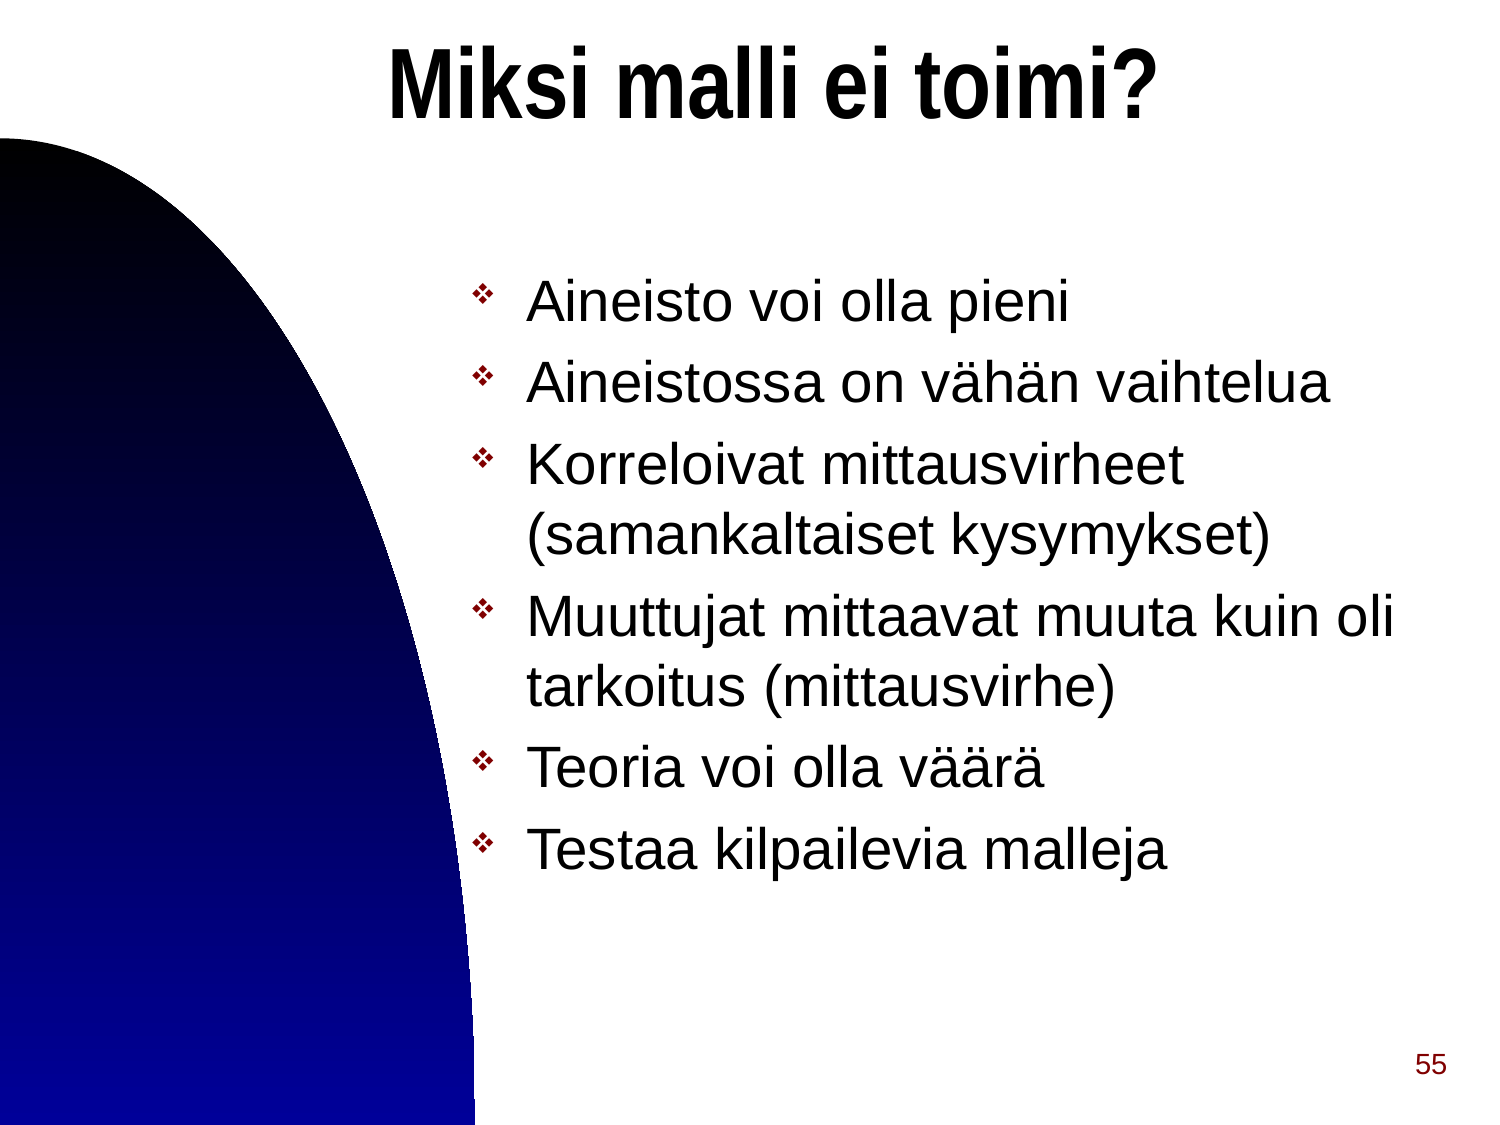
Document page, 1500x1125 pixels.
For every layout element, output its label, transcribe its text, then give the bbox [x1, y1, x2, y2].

slide_number 55 [1149, 1025, 1463, 1100]
text_box Aineisto voi olla pieni Aineistossa on vähän vaihtelua Korreloivat mittausvirheet (samankaltaiset kysymykset) Muuttujat mittaavat muuta kuin oli tarkoitus (mittausvirhe) Teoria voi olla väärä Testaa kilpailevia malleja [454, 255, 1455, 931]
text_box Miksi malli ei toimi? [372, 0, 1388, 188]
